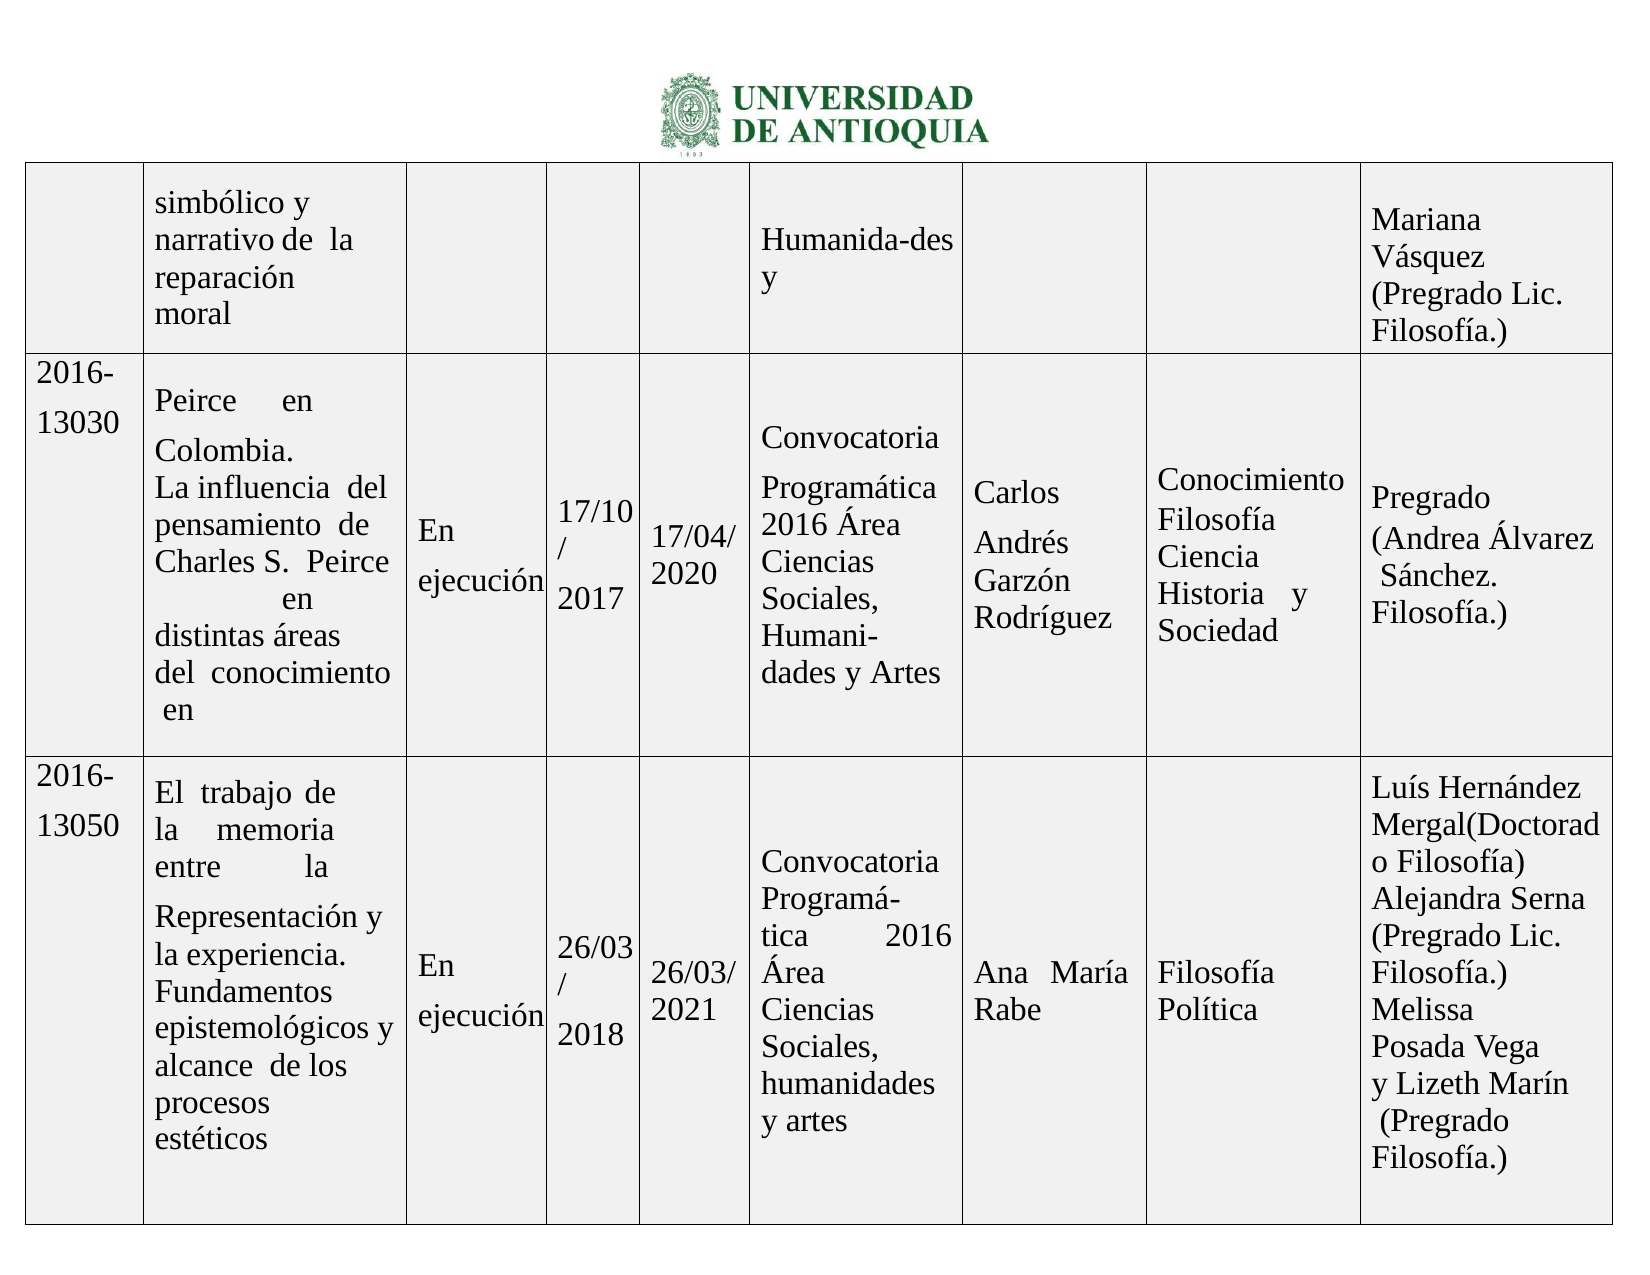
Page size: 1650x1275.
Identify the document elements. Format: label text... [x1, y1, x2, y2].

table_cell Peirce en Colombia. La influencia del pensamiento de Charles S. Peirce en distintas áreas del conocimiento en [144, 354, 406, 756]
table_cell Filosofía Política [1147, 757, 1360, 1224]
table_cell En ejecución [407, 354, 546, 756]
table_header [640, 163, 749, 353]
table_cell Convocatoria Programá- tica 2016 Área Ciencias Sociales, humanidades y artes [750, 757, 962, 1224]
table_cell 2016- 13050 [26, 757, 143, 1224]
table_cell En ejecución [407, 757, 546, 1224]
picture [660, 73, 989, 162]
table_cell 26/03/ 2021 [640, 757, 749, 1224]
table_cell Conocimiento Filosofía Ciencia Historia y Sociedad [1147, 354, 1360, 756]
table_header simbólico y narrativo de la reparación moral [144, 163, 406, 353]
table_header [963, 163, 1146, 353]
table_header [26, 163, 143, 353]
table_cell 17/04/ 2020 [640, 354, 749, 756]
table_header [547, 163, 639, 353]
table_cell Ana María Rabe [963, 757, 1146, 1224]
table_cell Convocatoria Programática 2016 Área Ciencias Sociales, Humani- dades y Artes [750, 354, 962, 756]
table_header Humanida-des y [750, 163, 962, 353]
table_header [407, 163, 546, 353]
table_cell Carlos Andrés Garzón Rodríguez [963, 354, 1146, 756]
table_header Mariana Vásquez (Pregrado Lic. Filosofía.) [1361, 163, 1612, 353]
table_cell 26/03/ 2018 [547, 757, 639, 1224]
table_cell Pregrado (Andrea Álvarez Sánchez. Filosofía.) [1361, 354, 1612, 756]
table_cell Luís Hernández Mergal(Doctorado Filosofía) Alejandra Serna (Pregrado Lic. Filosofía.) Melissa Posada Vega y Lizeth Marín (Pregrado Filosofía.) [1361, 757, 1612, 1224]
table_cell 17/10/ 2017 [547, 354, 639, 756]
table_cell 2016- 13030 [26, 354, 143, 756]
table_header [1147, 163, 1360, 353]
table_cell El trabajo de la memoria entre la Representación y la experiencia. Fundamentos epistemológicos y alcance de los procesos estéticos [144, 757, 406, 1224]
